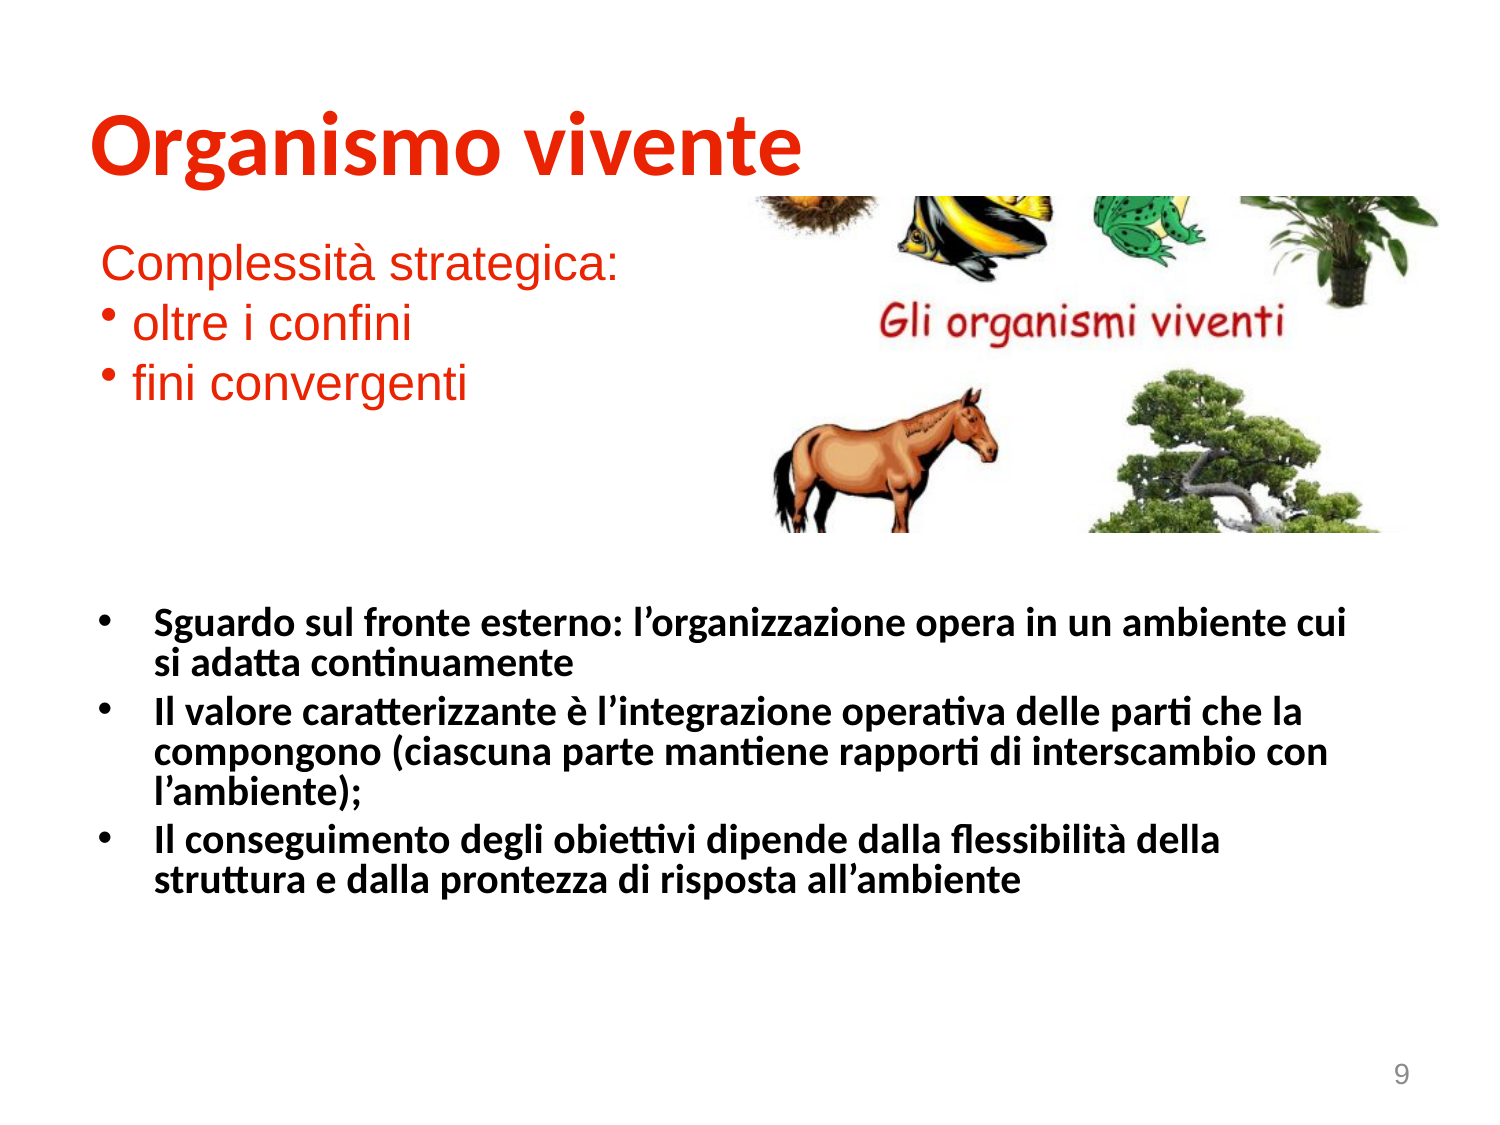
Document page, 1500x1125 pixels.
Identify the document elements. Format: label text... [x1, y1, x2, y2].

slide_number 9 [1074, 1042, 1425, 1103]
text_box Complessità strategica: oltre i confini fini convergenti [85, 222, 635, 418]
list Sguardo sul fronte esterno: l’organizzazione opera in un ambiente cui si adatta continuamente Il valore caratterizzante è l’integrazione operativa delle parti che la compongono (ciascuna parte mantiene rapporti di interscambio con l’ambiente); Il conseguimento degli obiettivi dipende dalla flessibilità della struttura e dalla prontezza di risposta all’ambiente [82, 538, 1367, 953]
title Organismo vivente [75, 45, 1425, 233]
picture [726, 196, 1441, 533]
